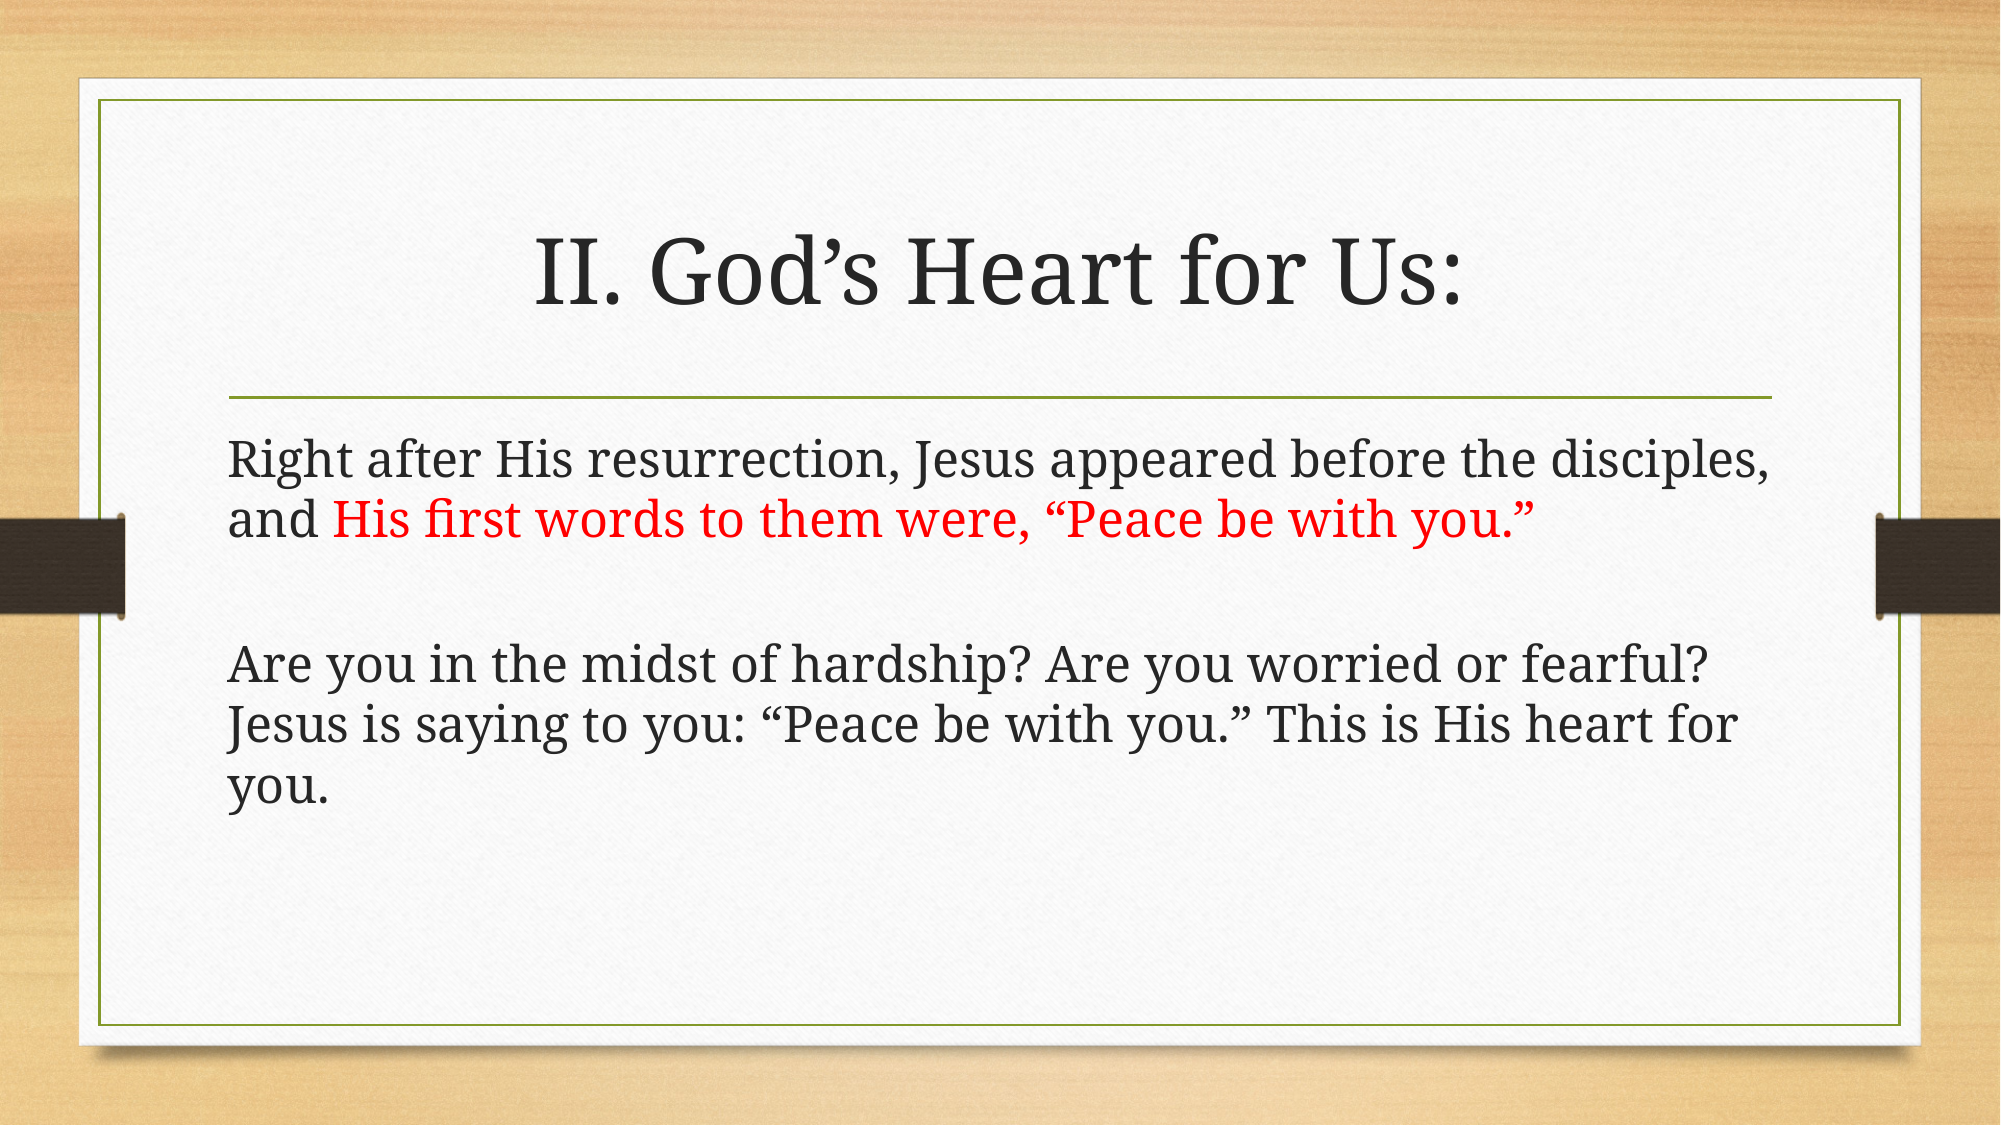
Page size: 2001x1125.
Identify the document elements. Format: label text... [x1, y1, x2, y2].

title II. God’s Heart for Us: [212, 161, 1788, 375]
list Right after His resurrection, Jesus appeared before the disciples, and His first words to them were, “Peace be with you.” Are you in the midst of hardship? Are you worried or fearful? Jesus is saying to you: “Peace be with you.” This is His heart for you. [212, 419, 1788, 964]
picture [0, 0, 2001, 1125]
